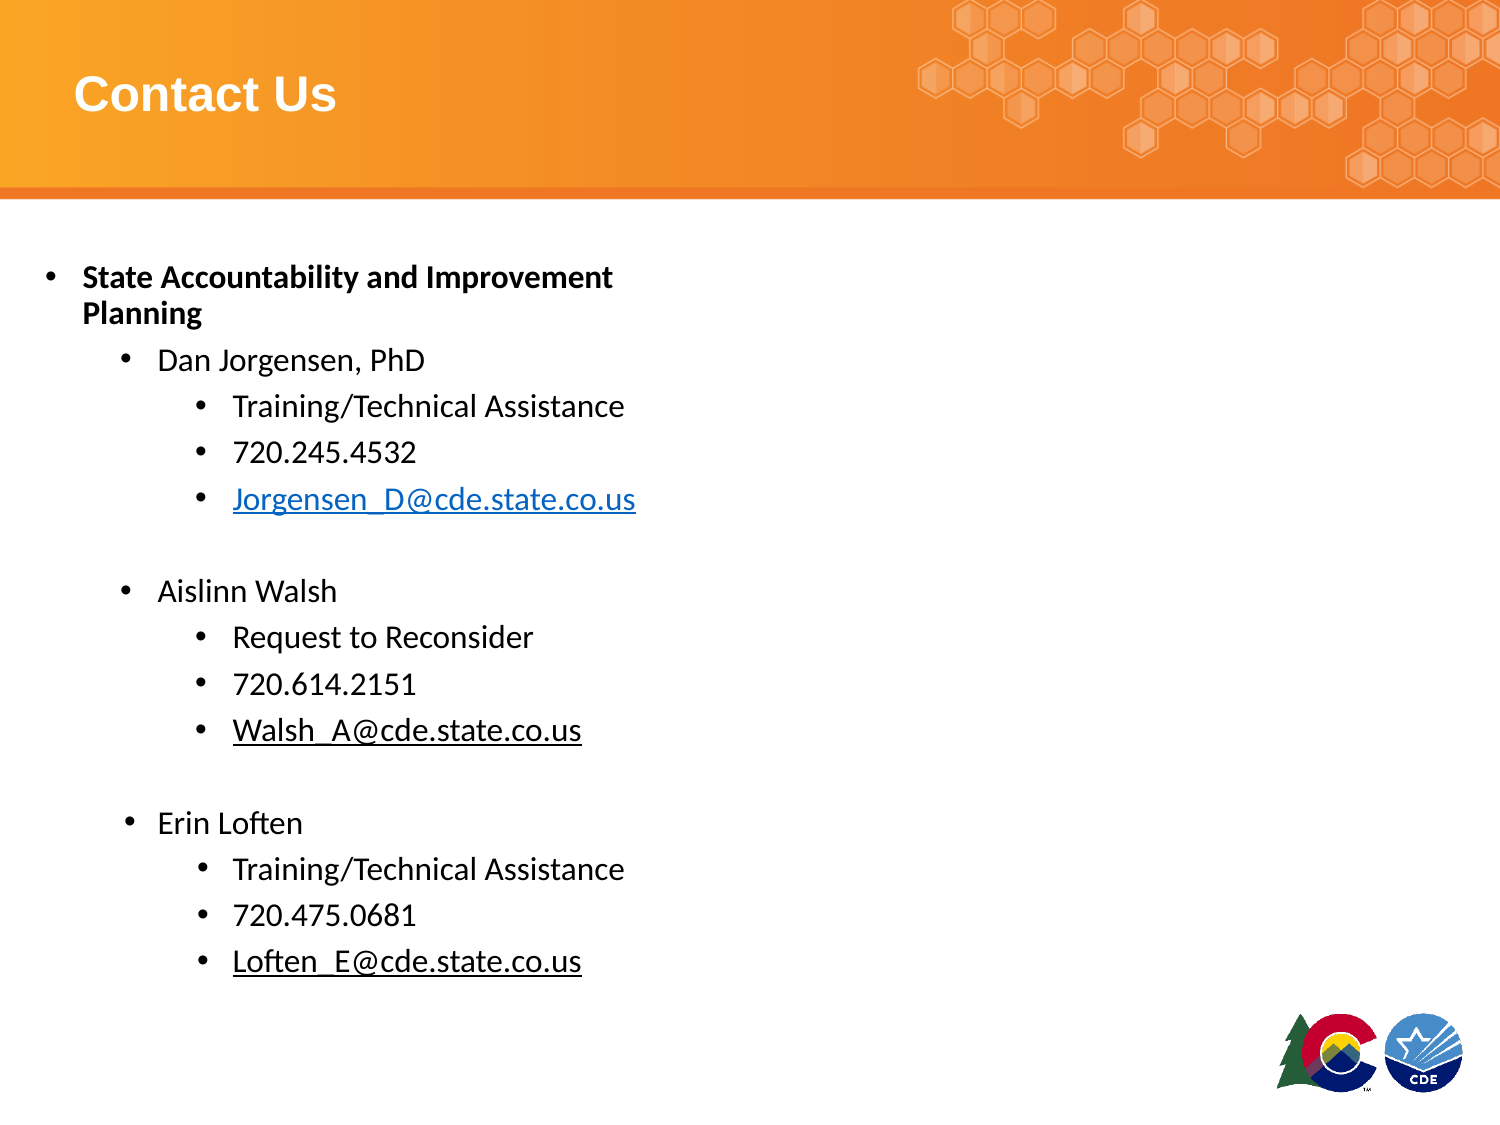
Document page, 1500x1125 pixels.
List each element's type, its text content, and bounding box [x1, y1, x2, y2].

picture [1275, 1012, 1463, 1093]
picture [0, 0, 1500, 200]
list State Accountability and Improvement Planning Dan Jorgensen, PhD Training/Technical Assistance 720.245.4532 Jorgensen_D@cde.state.co.us Aislinn Walsh Request to Reconsider 720.614.2151 Walsh_A@cde.state.co.us Erin Loften Training/Technical Assistance 720.475.0681 Loften_E@cde.state.co.us [45, 260, 691, 1063]
title Contact Us [73, 68, 1072, 162]
